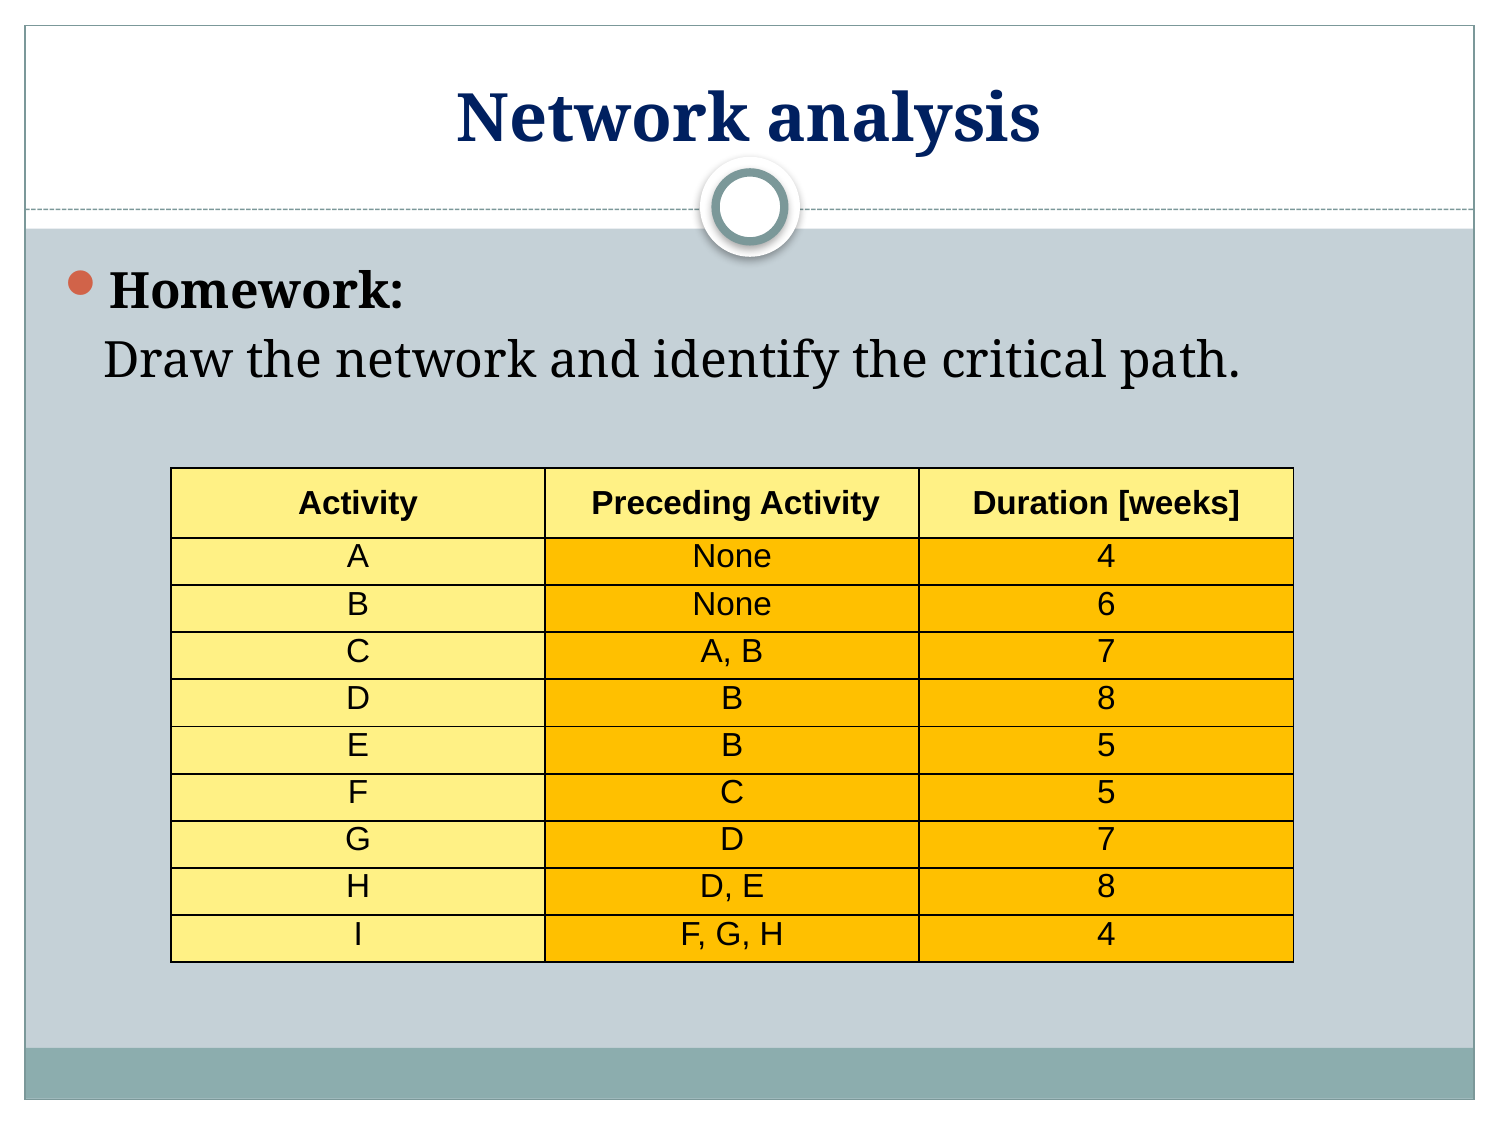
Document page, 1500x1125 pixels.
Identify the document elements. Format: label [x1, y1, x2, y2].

table_cell [920, 822, 1293, 867]
table_cell [920, 869, 1293, 914]
table_header [546, 469, 918, 537]
table_cell [172, 680, 544, 726]
table_cell [920, 633, 1293, 678]
table_cell [546, 869, 918, 914]
table_cell [920, 680, 1293, 726]
table_cell [172, 727, 544, 773]
table_cell [172, 869, 544, 914]
table_cell [920, 539, 1293, 584]
table_cell [546, 586, 918, 631]
table_cell [920, 916, 1293, 961]
table_cell [172, 916, 544, 961]
title [49, 37, 1450, 162]
table_cell [546, 822, 918, 867]
table_cell [172, 586, 544, 631]
table_cell [920, 727, 1293, 773]
table_cell [546, 727, 918, 773]
table_cell [172, 822, 544, 867]
table_cell [546, 680, 918, 726]
table_header [920, 469, 1293, 537]
table_cell [172, 539, 544, 584]
list [49, 250, 1454, 1001]
table_cell [546, 916, 918, 961]
table_cell [546, 633, 918, 678]
table_header [172, 469, 544, 537]
table_cell [920, 586, 1293, 631]
table_cell [546, 775, 918, 820]
table_cell [172, 775, 544, 820]
table_cell [920, 775, 1293, 820]
table_cell [172, 633, 544, 678]
table_cell [546, 539, 918, 584]
